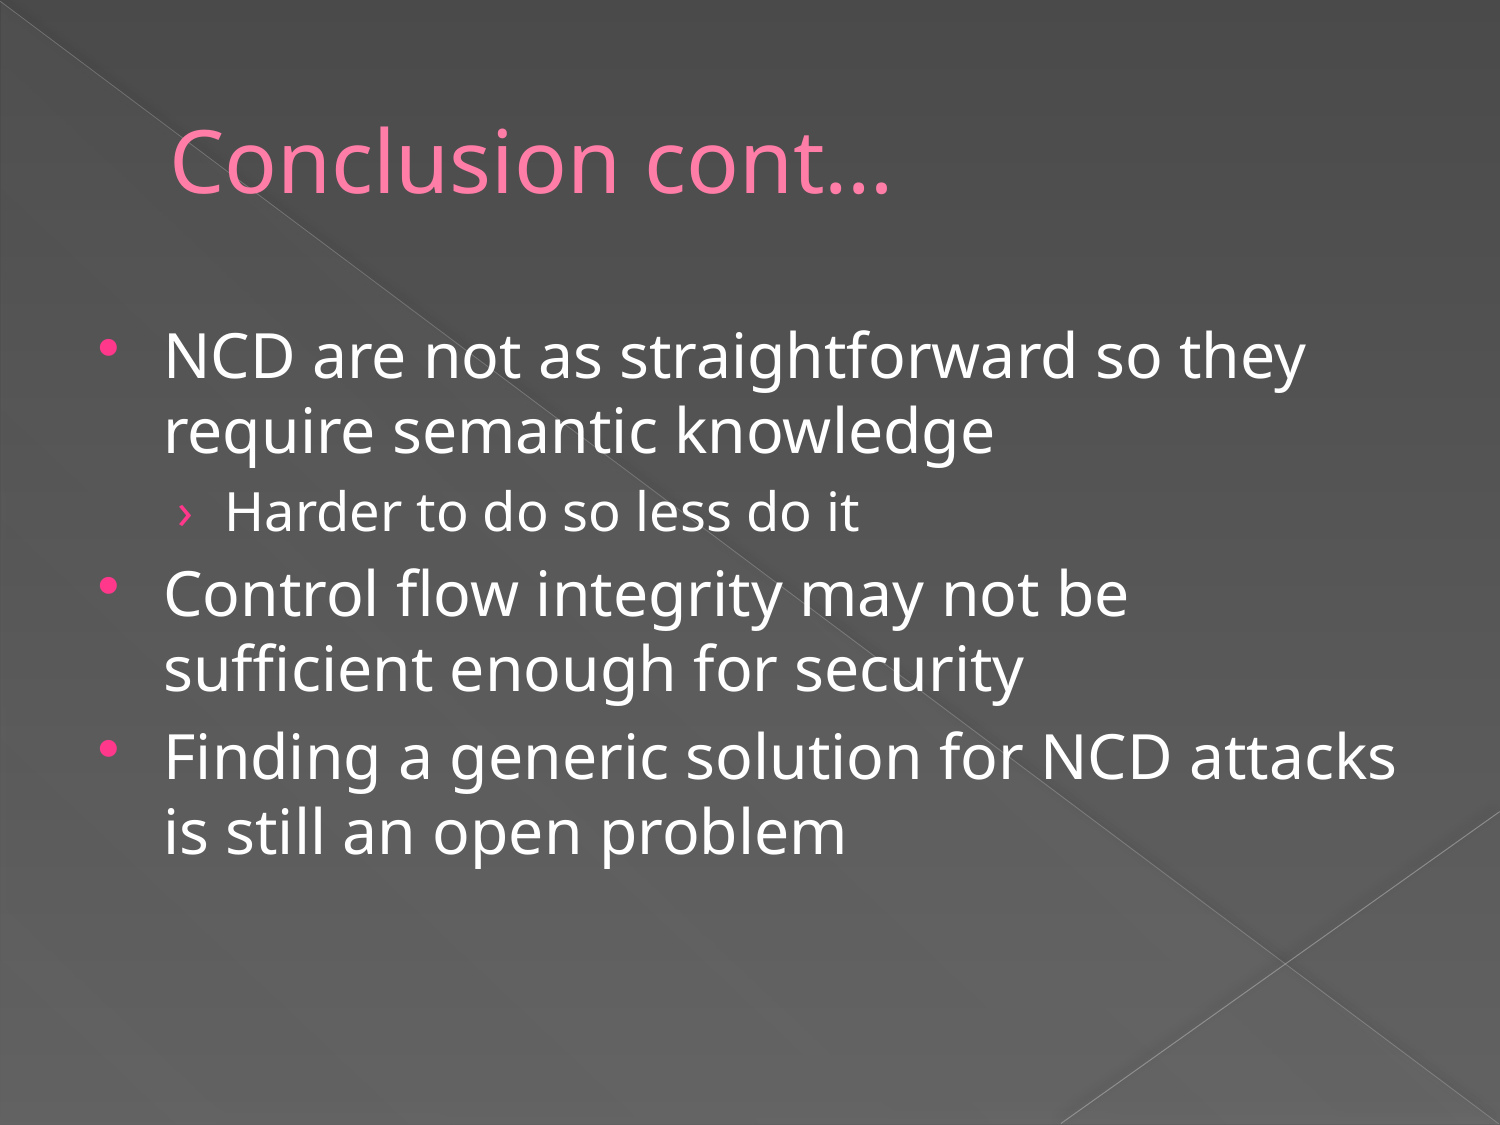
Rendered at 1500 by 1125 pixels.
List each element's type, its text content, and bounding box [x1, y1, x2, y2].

title Conclusion cont… [75, 43, 1425, 274]
list NCD are not as straightforward so they require semantic knowledge Harder to do so less do it Control flow integrity may not be sufficient enough for security Finding a generic solution for NCD attacks is still an open problem [75, 308, 1425, 1059]
